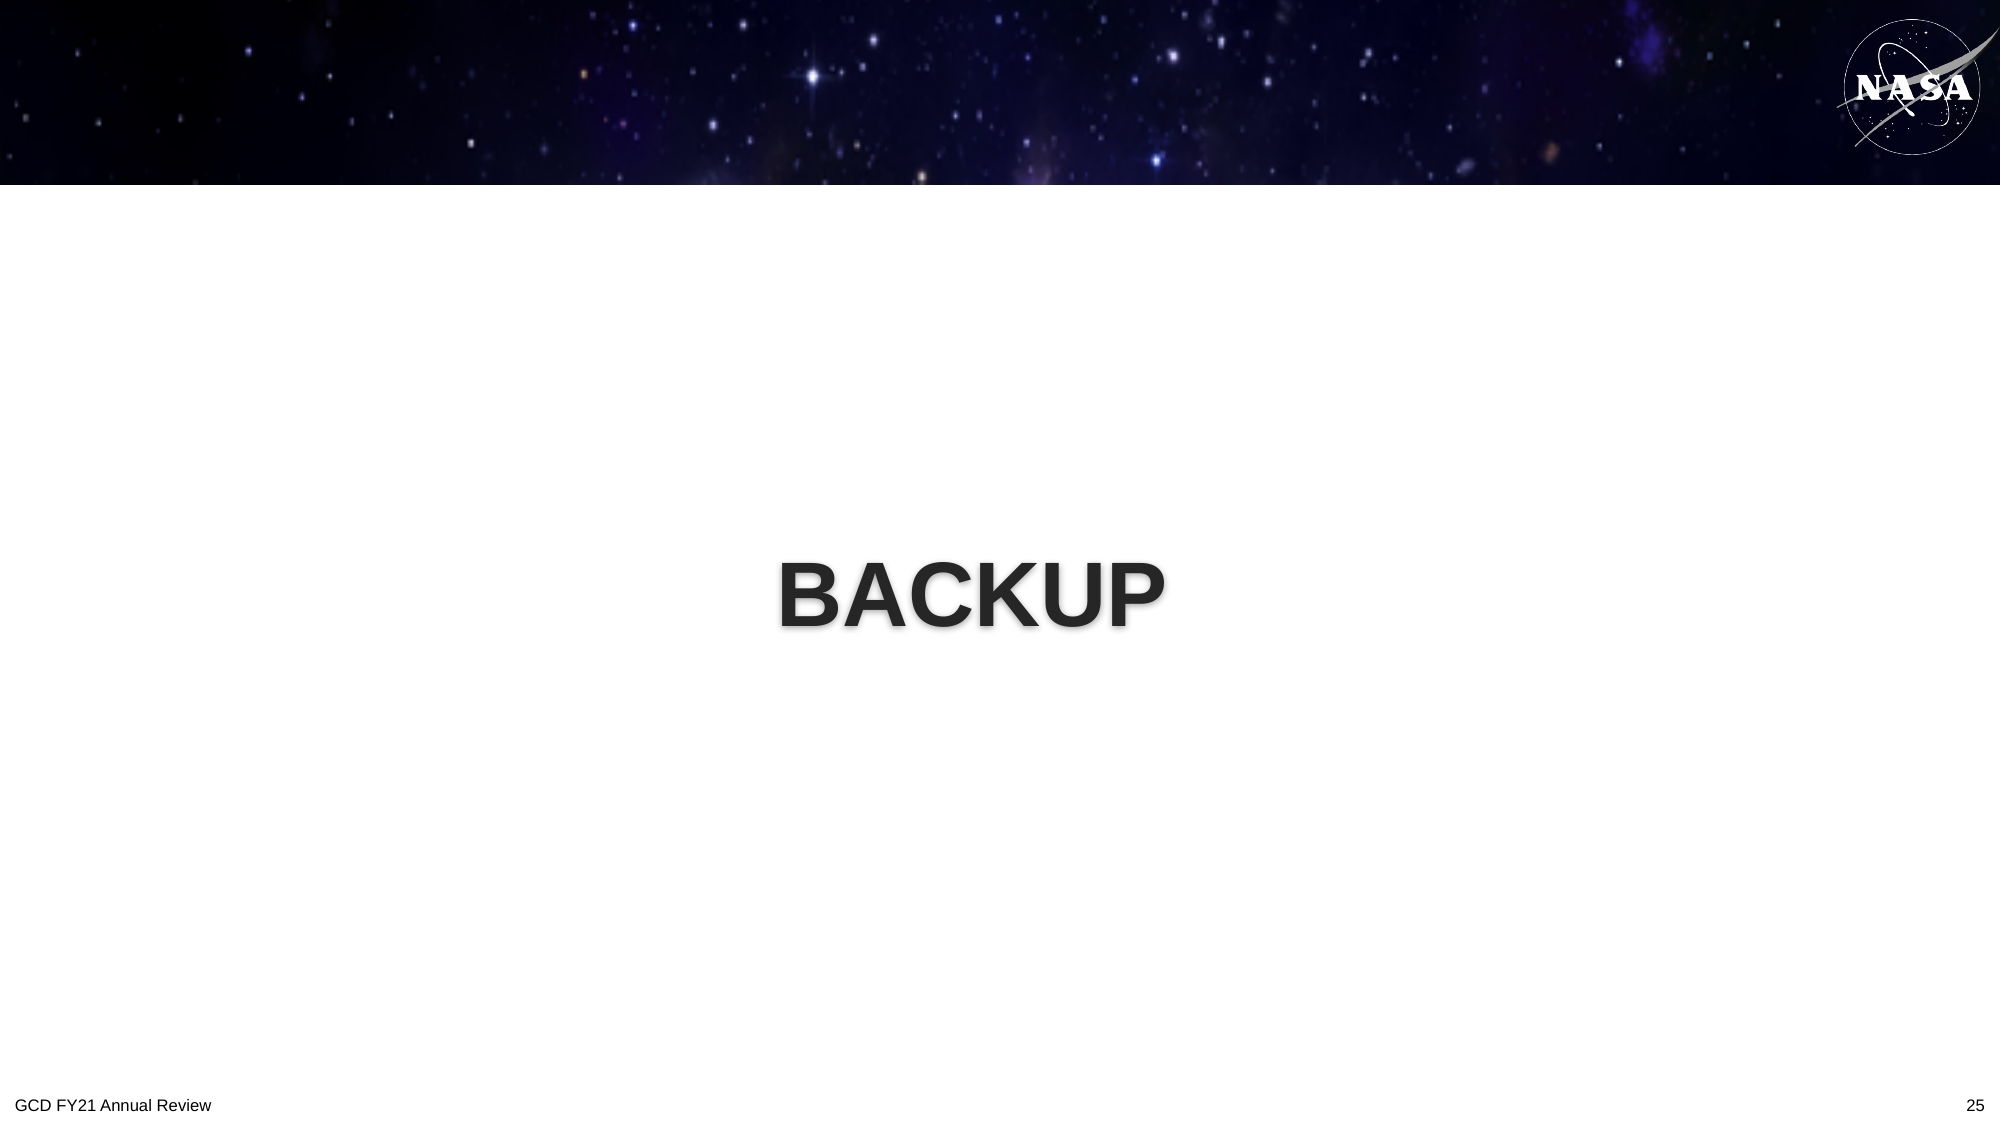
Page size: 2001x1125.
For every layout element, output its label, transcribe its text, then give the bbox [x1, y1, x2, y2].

slide_number 25 [1933, 1087, 2000, 1125]
text_box BACKUP [618, 535, 1347, 643]
picture [0, 0, 2000, 185]
